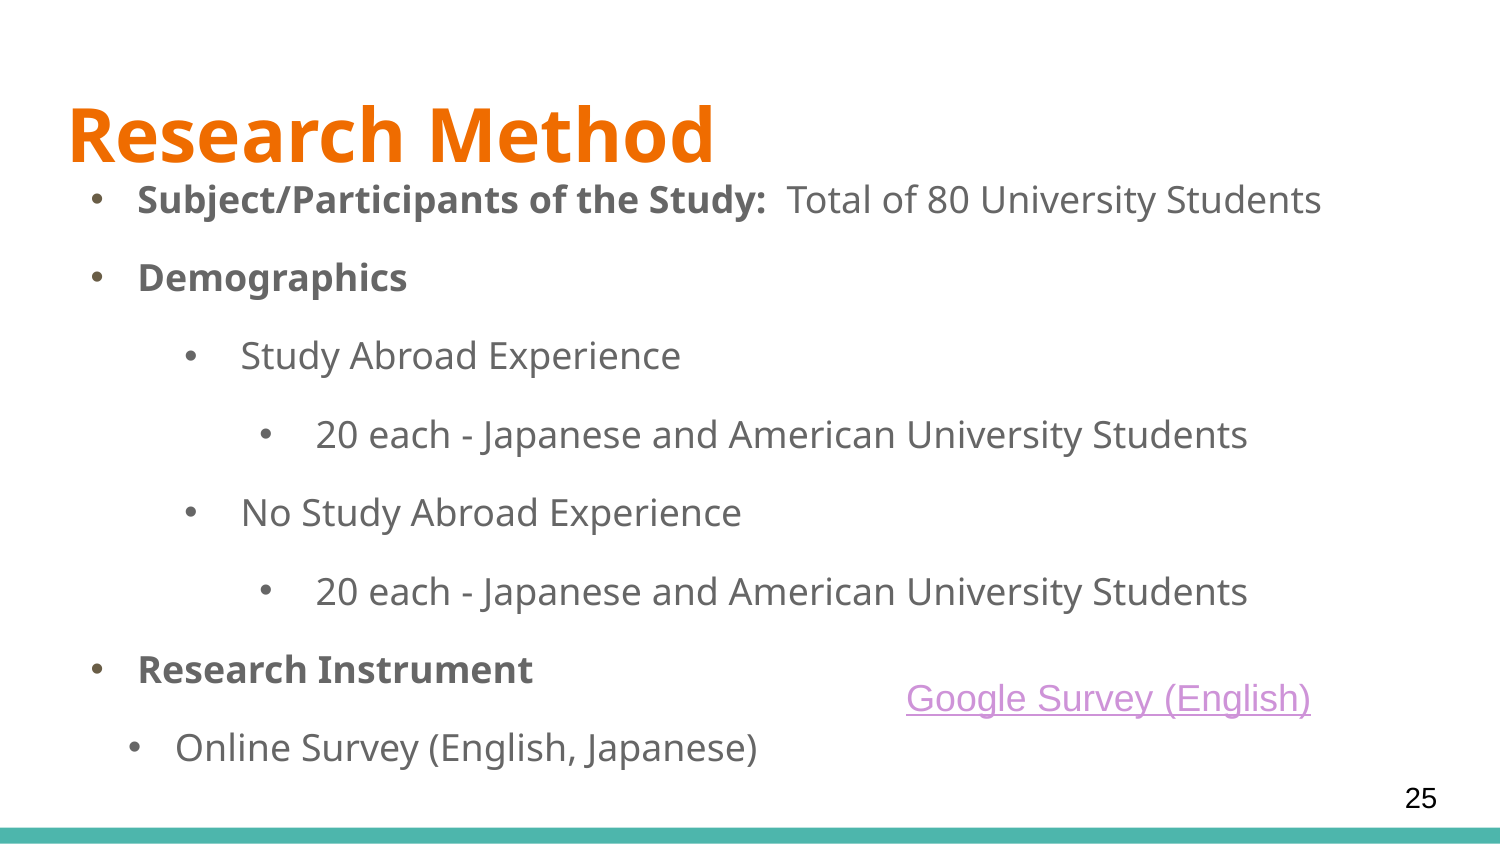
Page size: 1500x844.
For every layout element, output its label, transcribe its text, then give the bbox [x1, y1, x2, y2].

list Subject/Participants of the Study: Total of 80 University Students Demographics Study Abroad Experience 20 each - Japanese and American University Students No Study Abroad Experience 20 each - Japanese and American University Students Research Instrument Online Survey (English, Japanese) [75, 160, 1425, 751]
title Research Method [51, 72, 1449, 189]
slide_number 25 [1389, 764, 1480, 830]
text_box Google Survey (English) [891, 666, 1458, 762]
